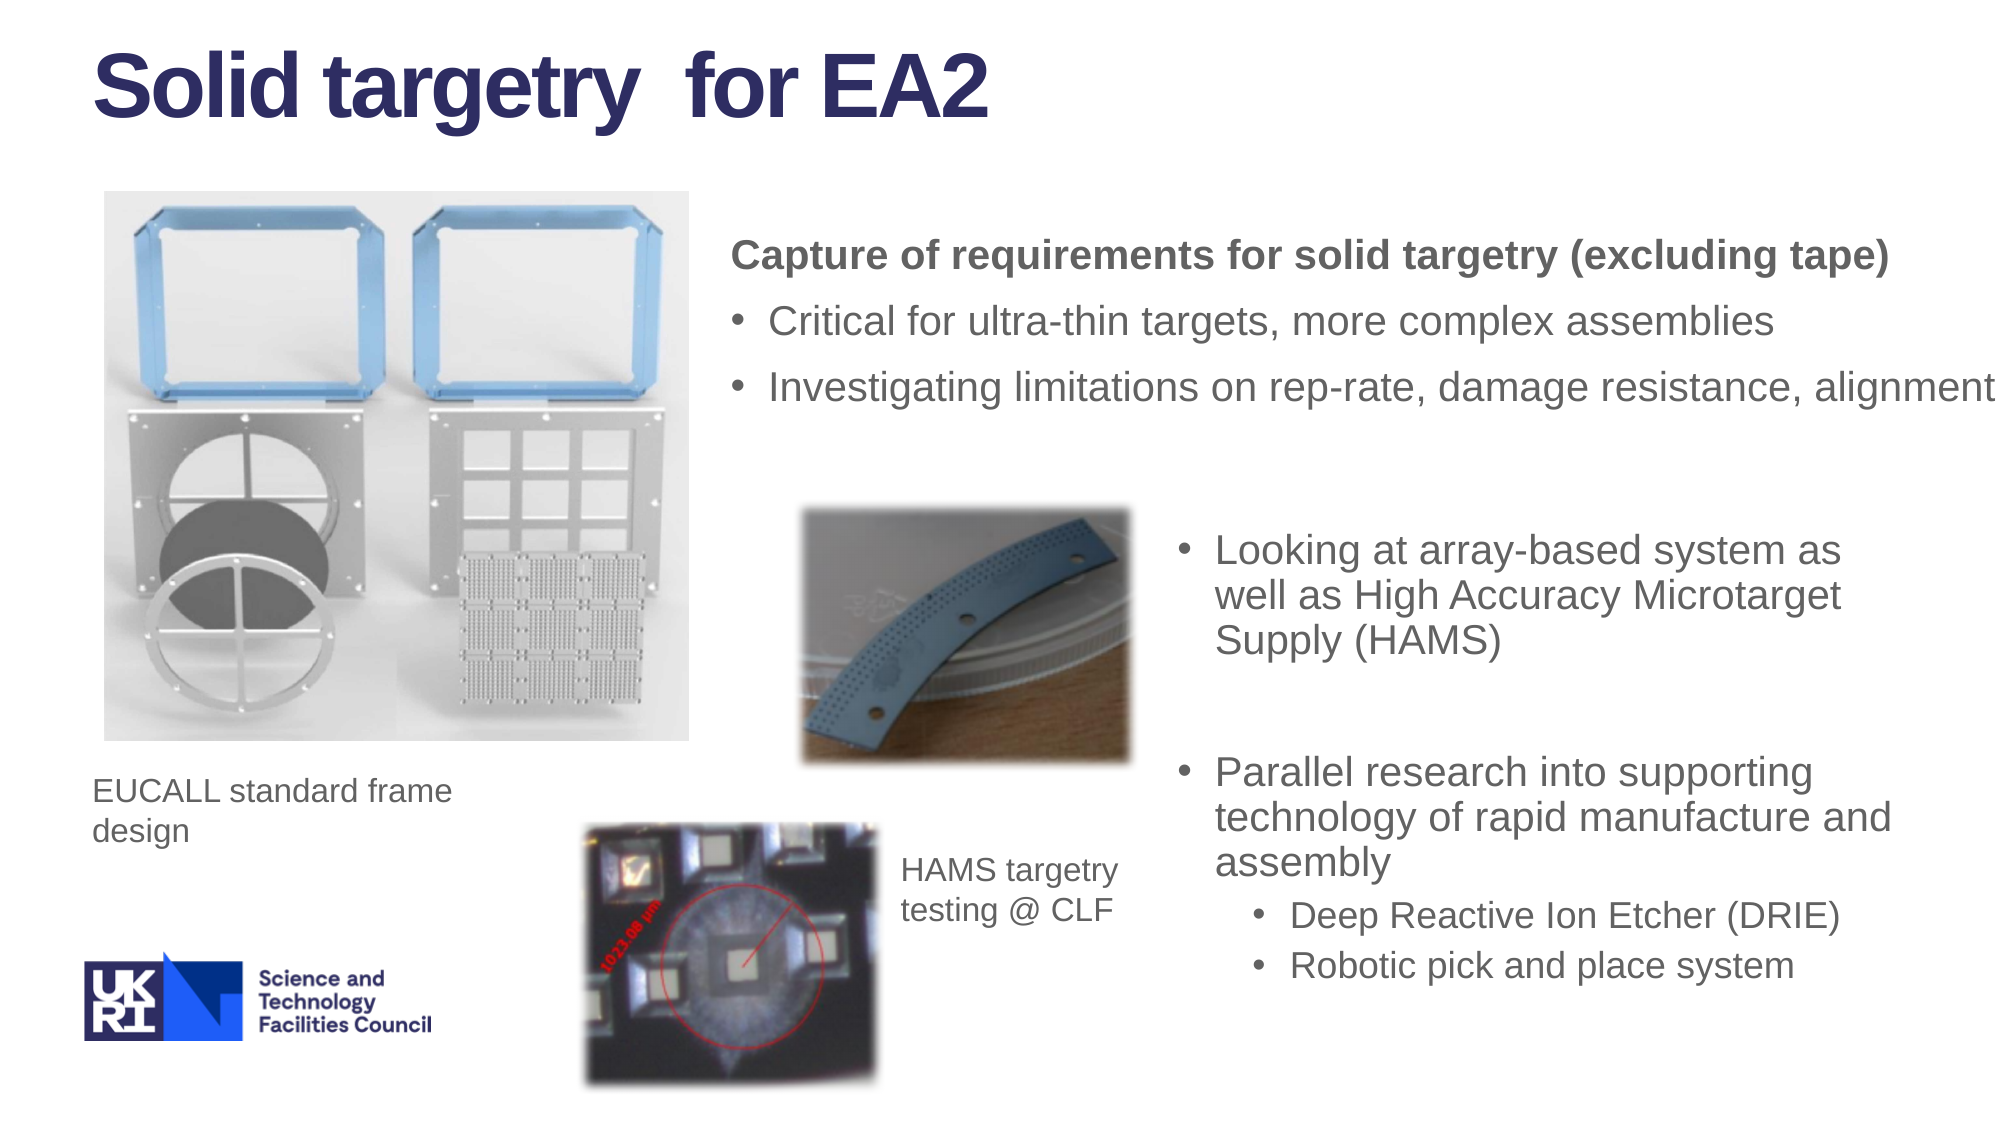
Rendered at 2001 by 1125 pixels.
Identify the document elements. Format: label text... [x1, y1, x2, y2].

text_box HAMS targetry testing @ CLF [886, 841, 1196, 936]
picture [104, 191, 689, 741]
list Capture of requirements for solid targetry (excluding tape) Critical for ultra-thin targets, more complex assemblies Investigating limitations on rep-rate, damage resistance, alignment [715, 109, 2000, 483]
picture [576, 814, 886, 1095]
title Solid targetry for EA2 [77, 30, 1803, 249]
picture [792, 498, 1140, 773]
picture [84, 951, 431, 1041]
text_box EUCALL standard frame design [77, 761, 563, 857]
